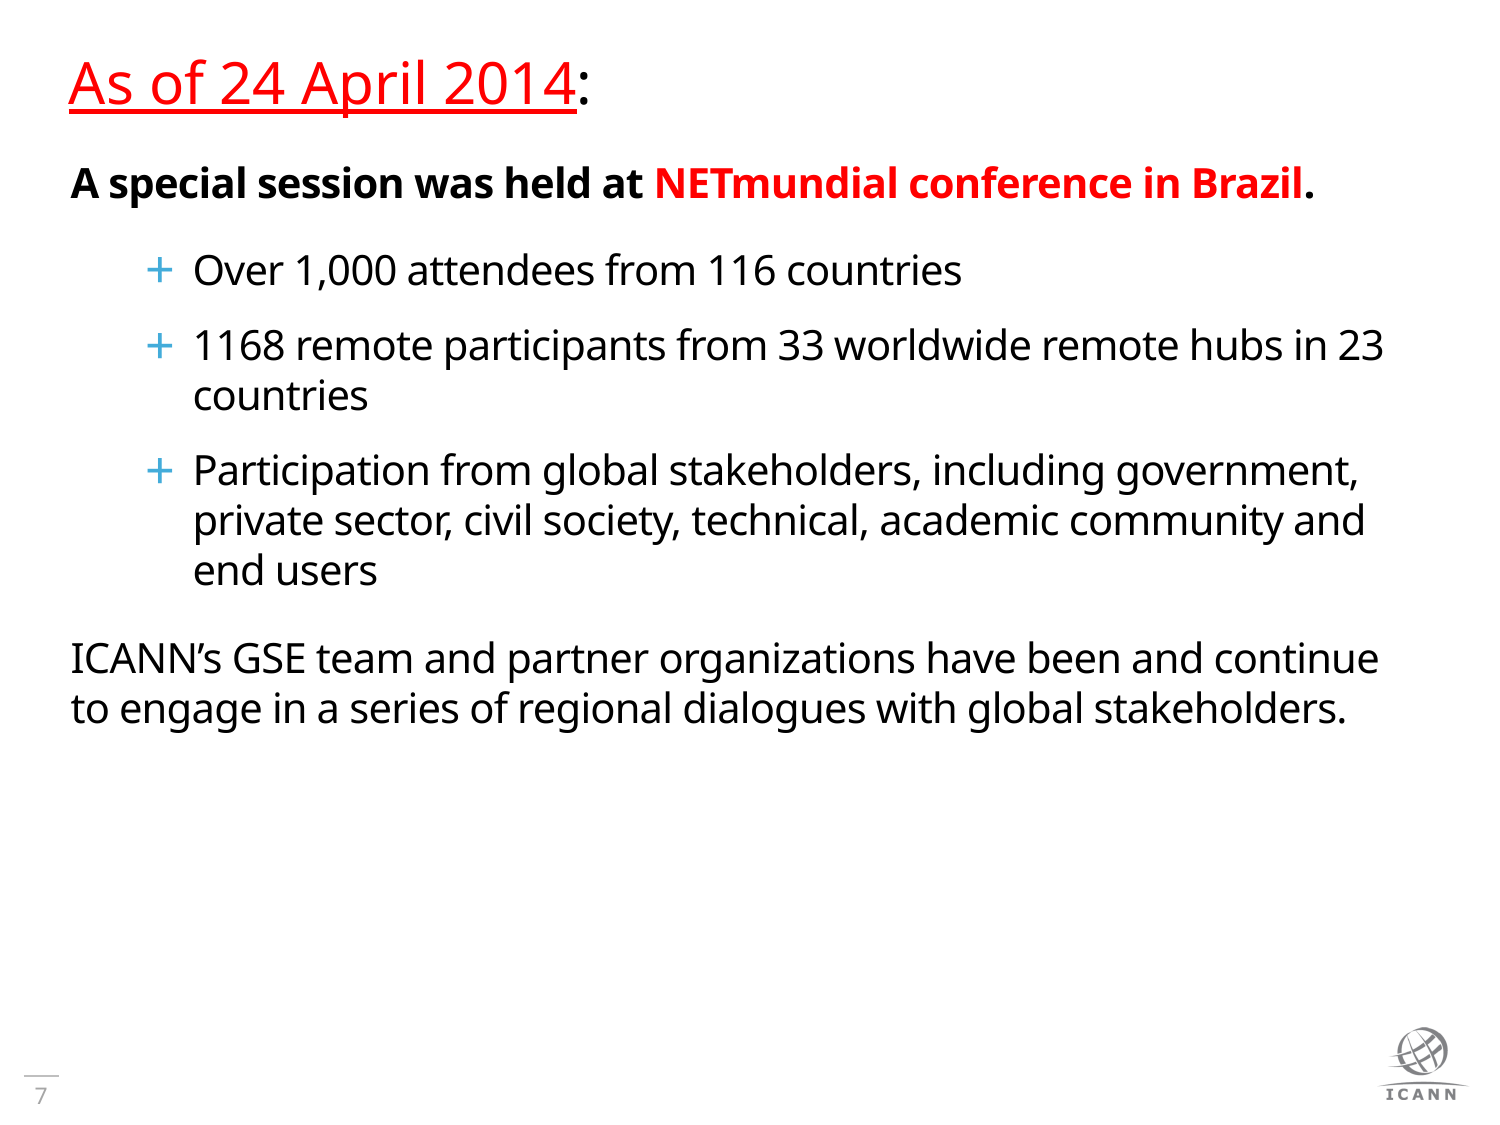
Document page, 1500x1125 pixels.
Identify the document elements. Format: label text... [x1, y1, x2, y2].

list A special session was held at NETmundial conference in Brazil. Over 1,000 attendees from 116 countries 1168 remote participants from 33 worldwide remote hubs in 23 countries Participation from global stakeholders, including government, private sector, civil society, technical, academic community and end users ICANN’s GSE team and partner organizations have been and continue to engage in a series of regional dialogues with global stakeholders. [17, 149, 1424, 828]
title As of 24 April 2014: [54, 52, 1223, 251]
picture [1377, 1027, 1470, 1100]
